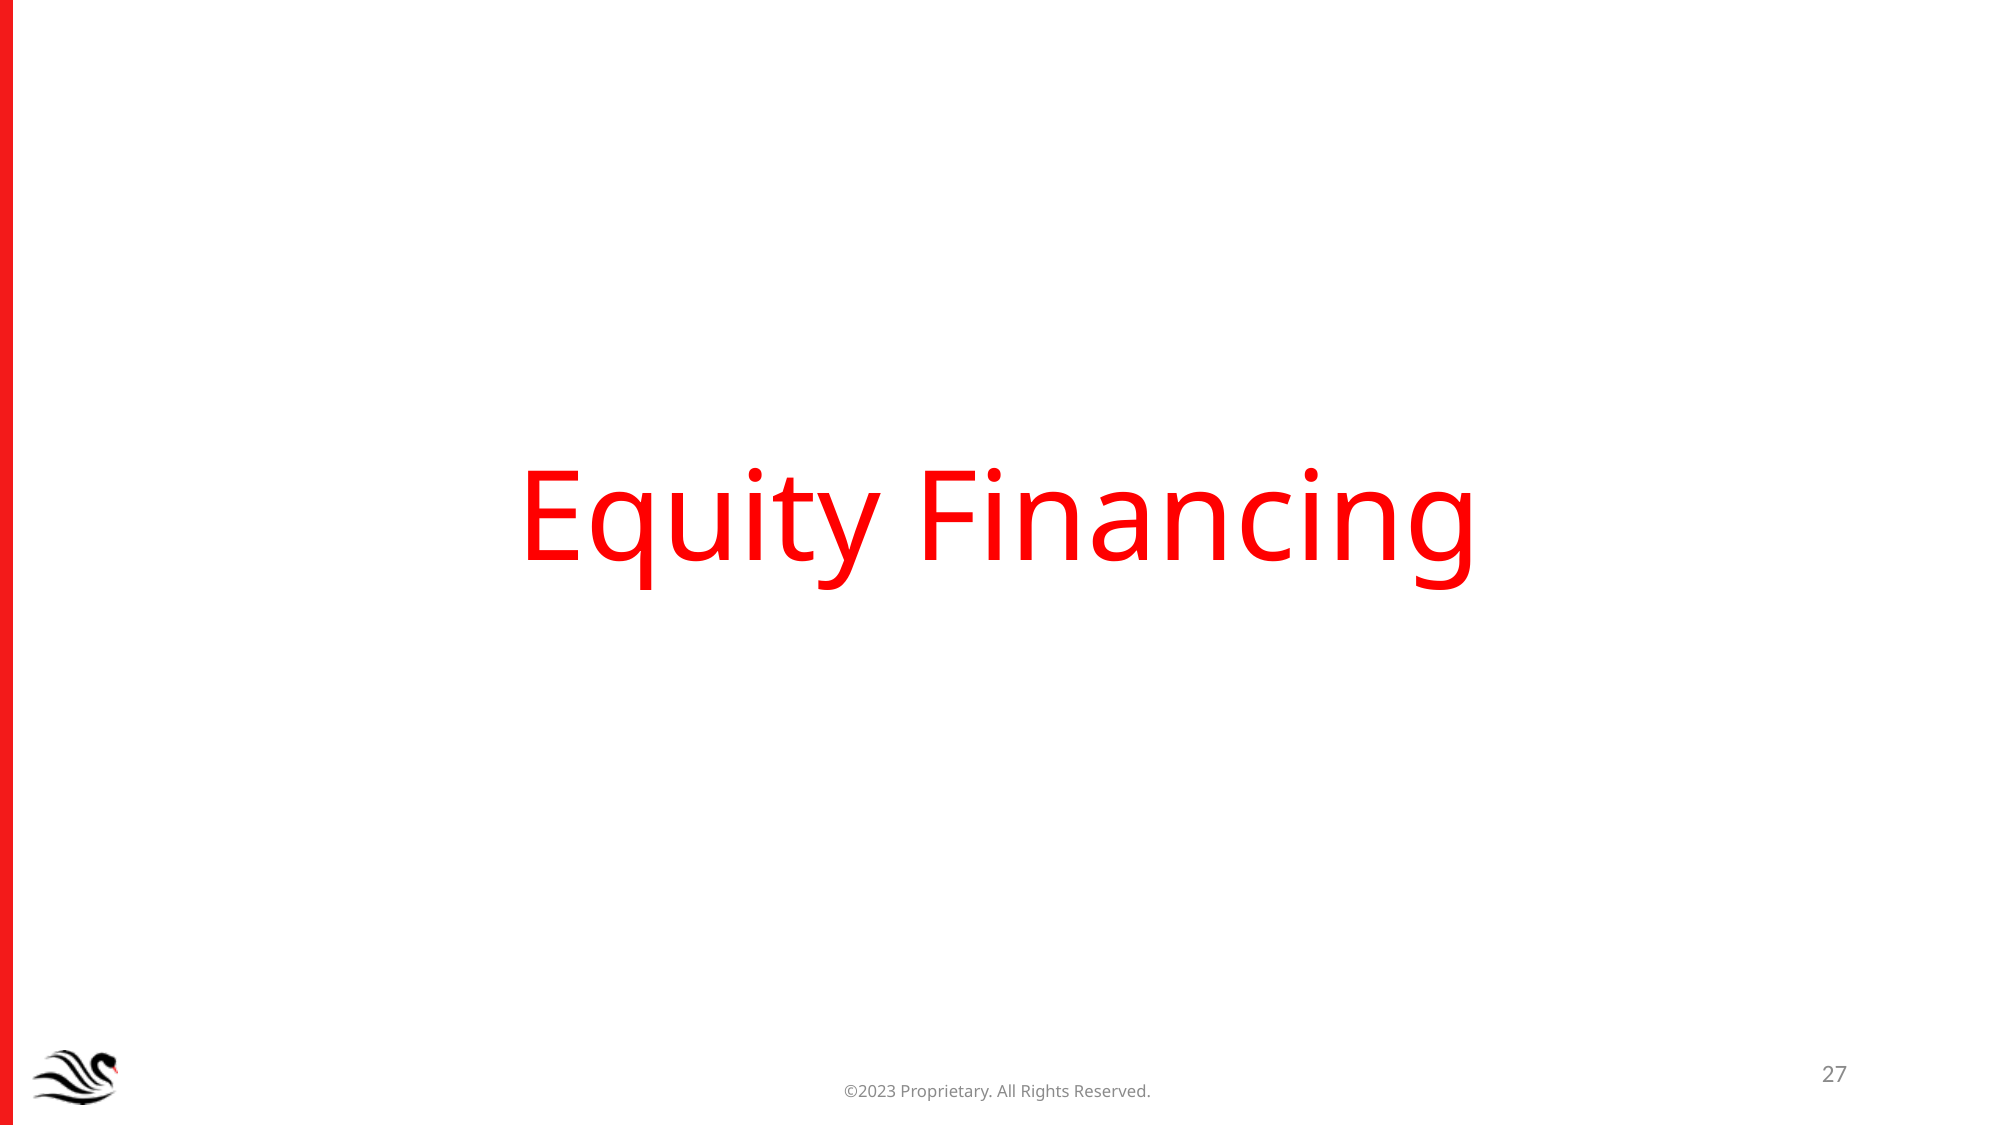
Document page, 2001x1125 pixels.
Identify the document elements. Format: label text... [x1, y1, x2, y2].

title Equity Financing [136, 409, 1862, 596]
footer ©2023 Proprietary. All Rights Reserved. [682, 1075, 1318, 1106]
slide_number 27 [1412, 1042, 1863, 1103]
text_box [0, 0, 13, 1125]
picture [32, 1050, 118, 1105]
